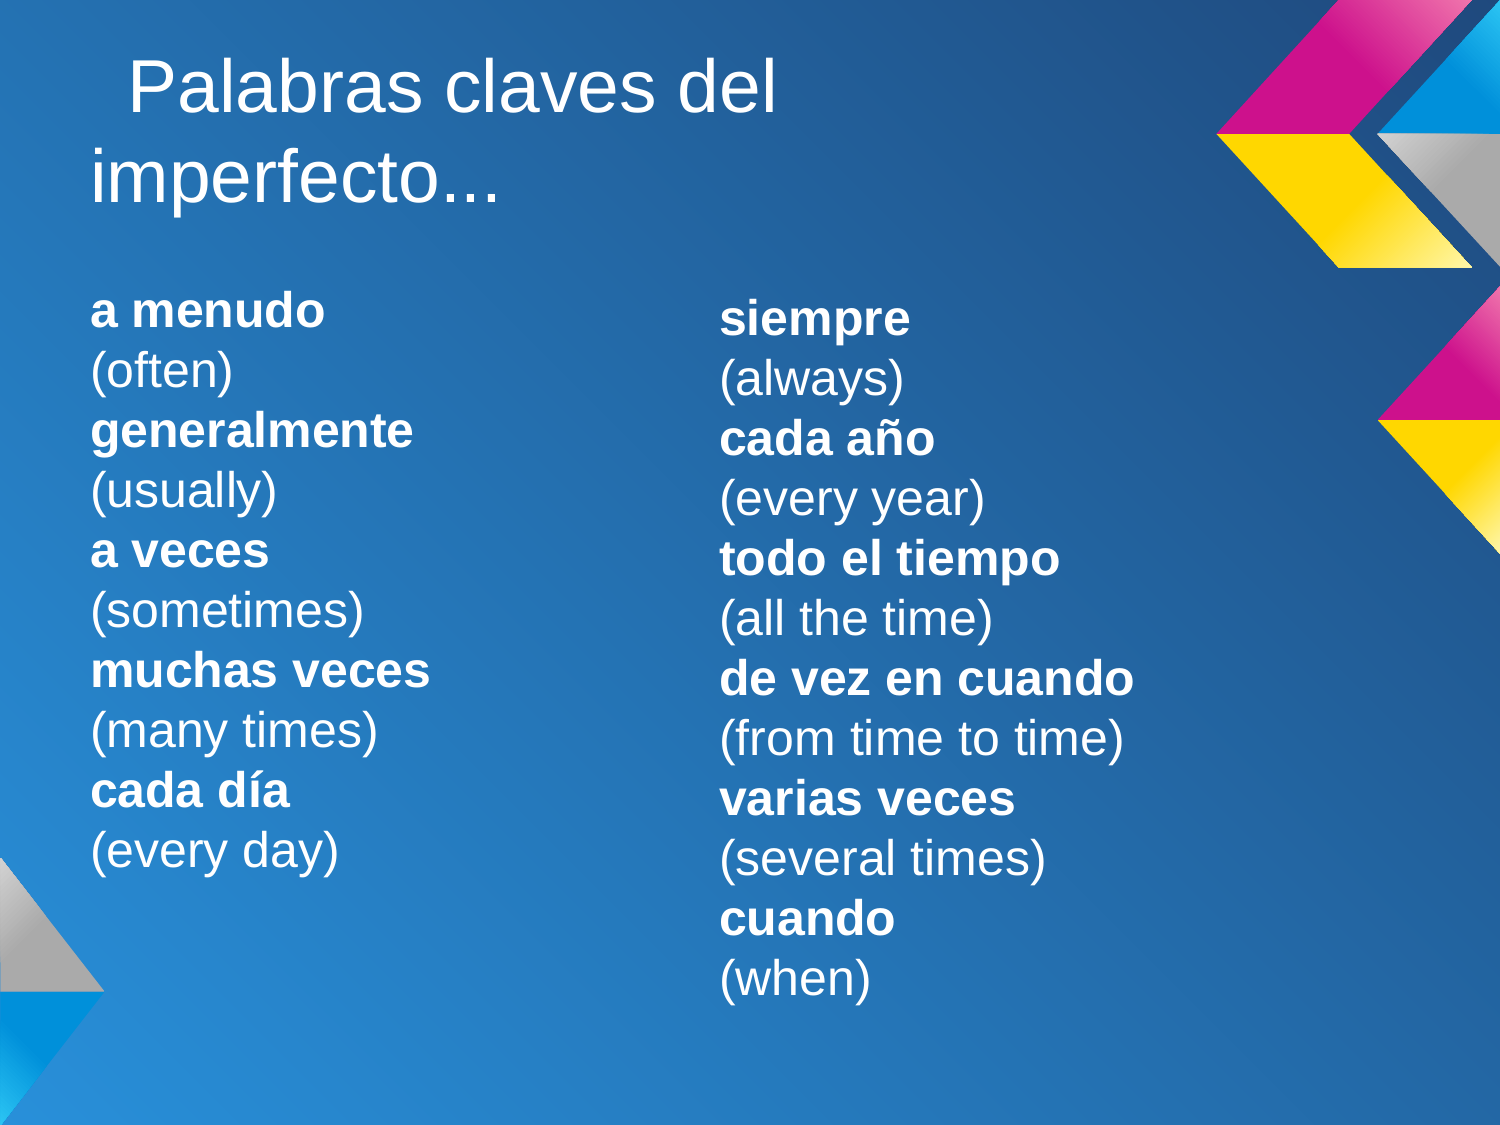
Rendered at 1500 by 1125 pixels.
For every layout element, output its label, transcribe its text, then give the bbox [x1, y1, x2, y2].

list a menudo (often) generalmente (usually) a veces (sometimes) muchas veces (many times) cada día (every day) [75, 262, 1425, 1057]
text_box siempre (always) cada año (every year) todo el tiempo (all the time) de vez en cuando (from time to time) varias veces (several times) cuando (when) [704, 270, 1293, 805]
title Palabras claves del imperfecto... [75, 45, 1204, 233]
